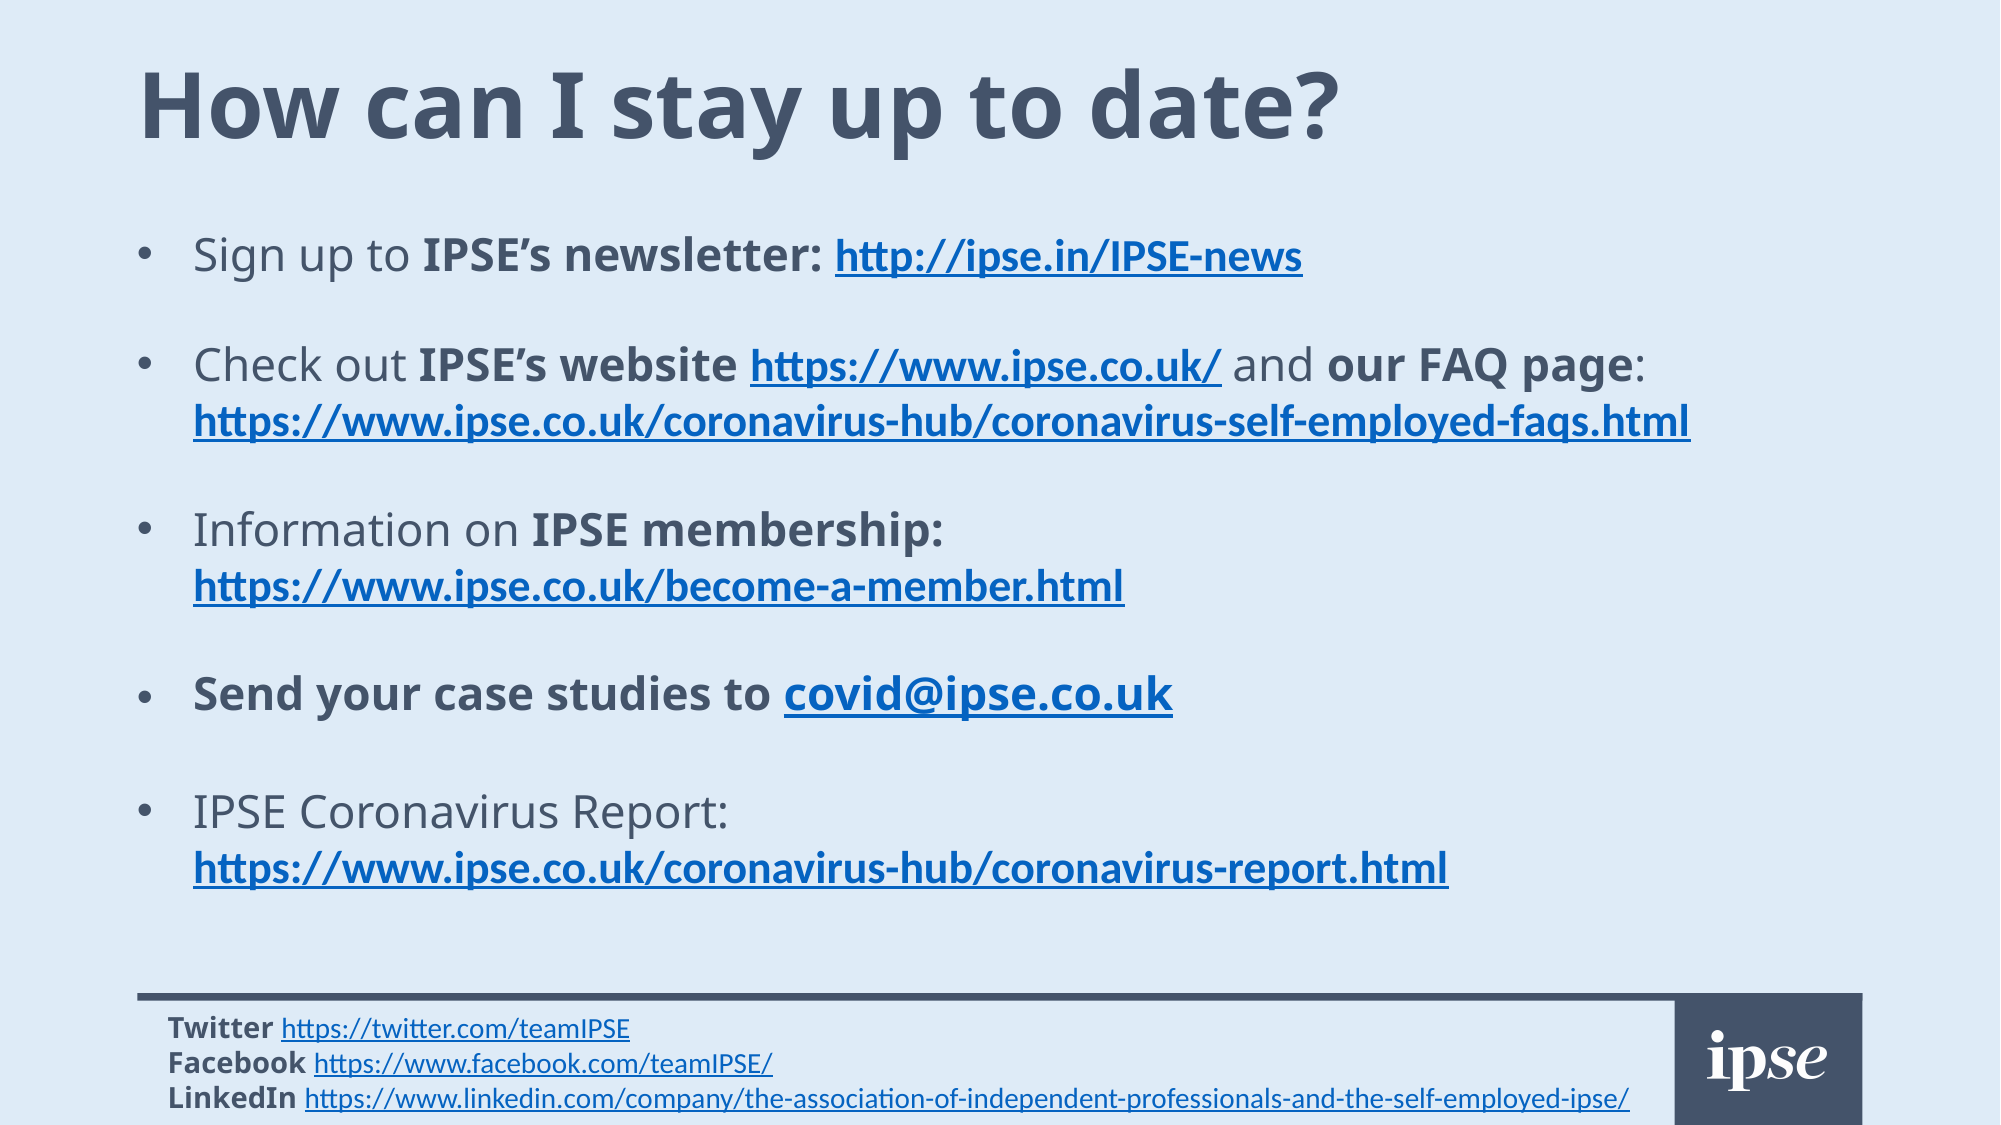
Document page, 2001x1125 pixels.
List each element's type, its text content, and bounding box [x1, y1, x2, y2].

text_box Twitter https://twitter.com/teamIPSE Facebook https://www.facebook.com/teamIPSE/ LinkedIn https://www.linkedin.com/company/the-association-of-independent-professionals-and-the-self-employed-ipse/ [152, 1001, 1672, 1125]
title How can I stay up to date? [122, 30, 1805, 162]
text_box Sign up to IPSE’s newsletter: http://ipse.in/IPSE-news Check out IPSE’s website https://www.ipse.co.uk/ and our FAQ page: https://www.ipse.co.uk/coronavirus-hub/coronavirus-self-employed-faqs.html Information on IPSE membership: https://www.ipse.co.uk/become-a-member.html Send your case studies to covid@ipse.co.uk IPSE Coronavirus Report: https://www.ipse.co.uk/coronavirus-hub/coronavirus-report.html [122, 162, 1847, 1125]
